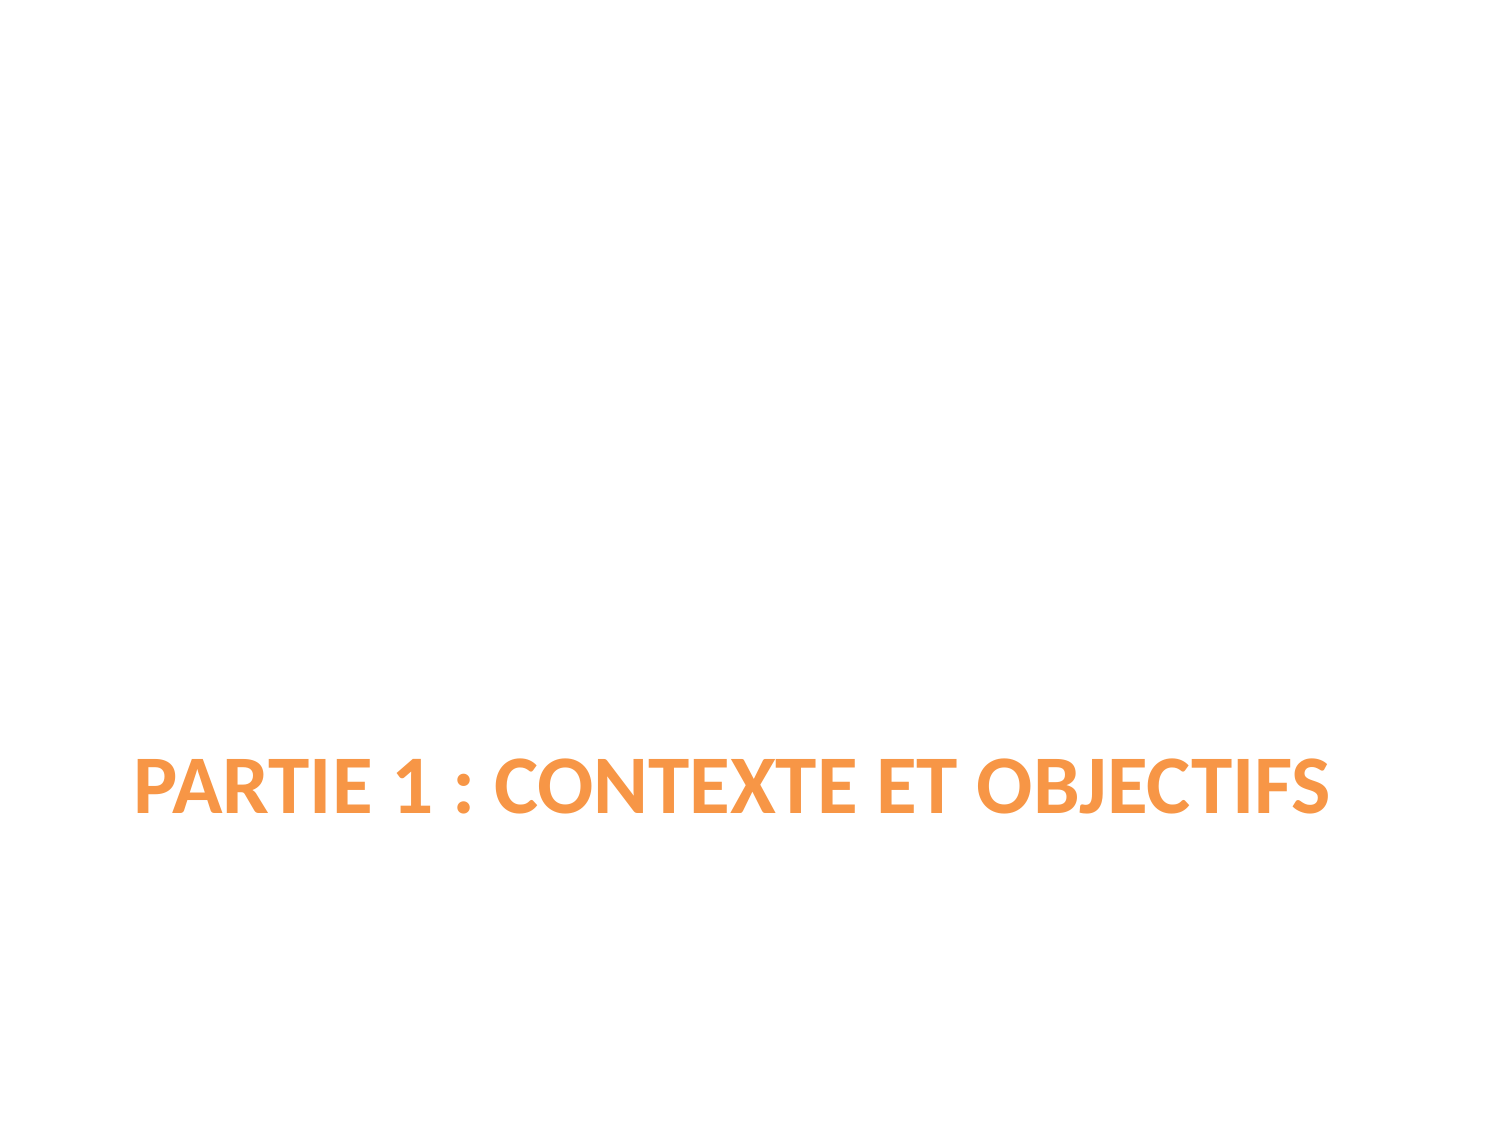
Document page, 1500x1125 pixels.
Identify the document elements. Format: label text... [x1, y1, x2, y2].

title PARTIE 1 : Contexte et objectifs [118, 722, 1394, 947]
